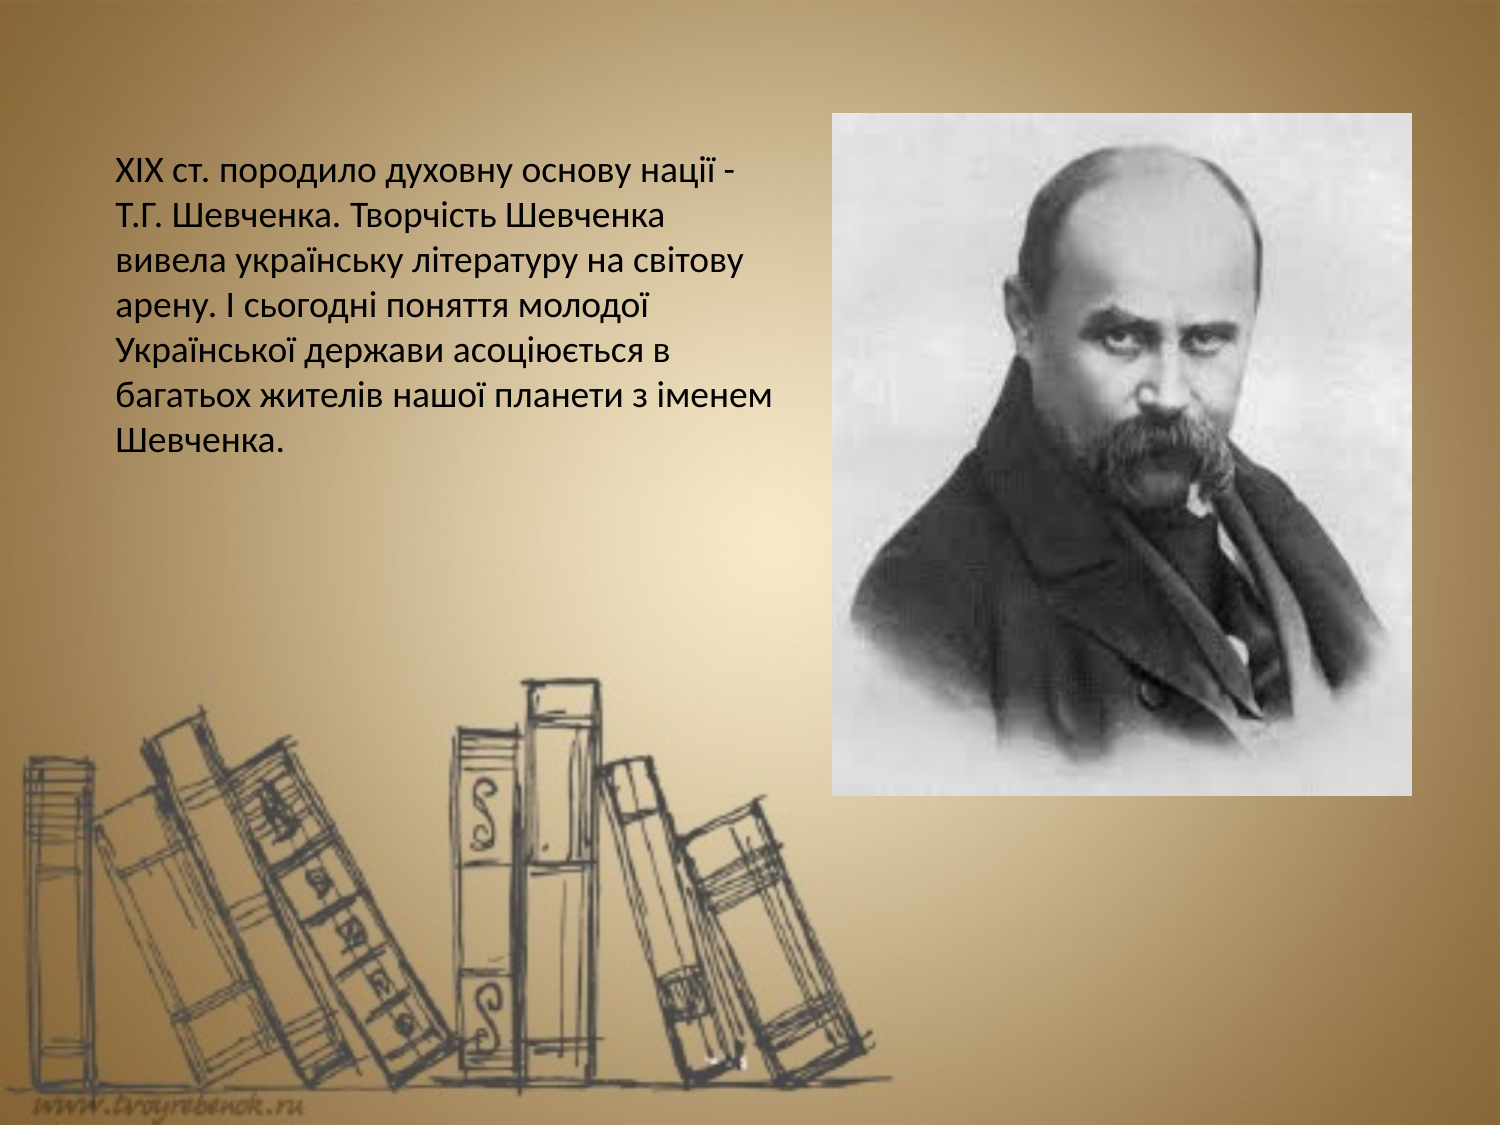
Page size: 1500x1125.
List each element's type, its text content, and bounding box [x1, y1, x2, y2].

list ХІХ ст. породило духовну основу нації - Т.Г. Шевченка. Творчість Шевченка вивела українську літературу на світову арену. І сьогодні поняття молодої Української держави асоціюється в багатьох жителів нашої планети з іменем Шевченка. [100, 137, 798, 693]
picture [0, 0, 1500, 1125]
